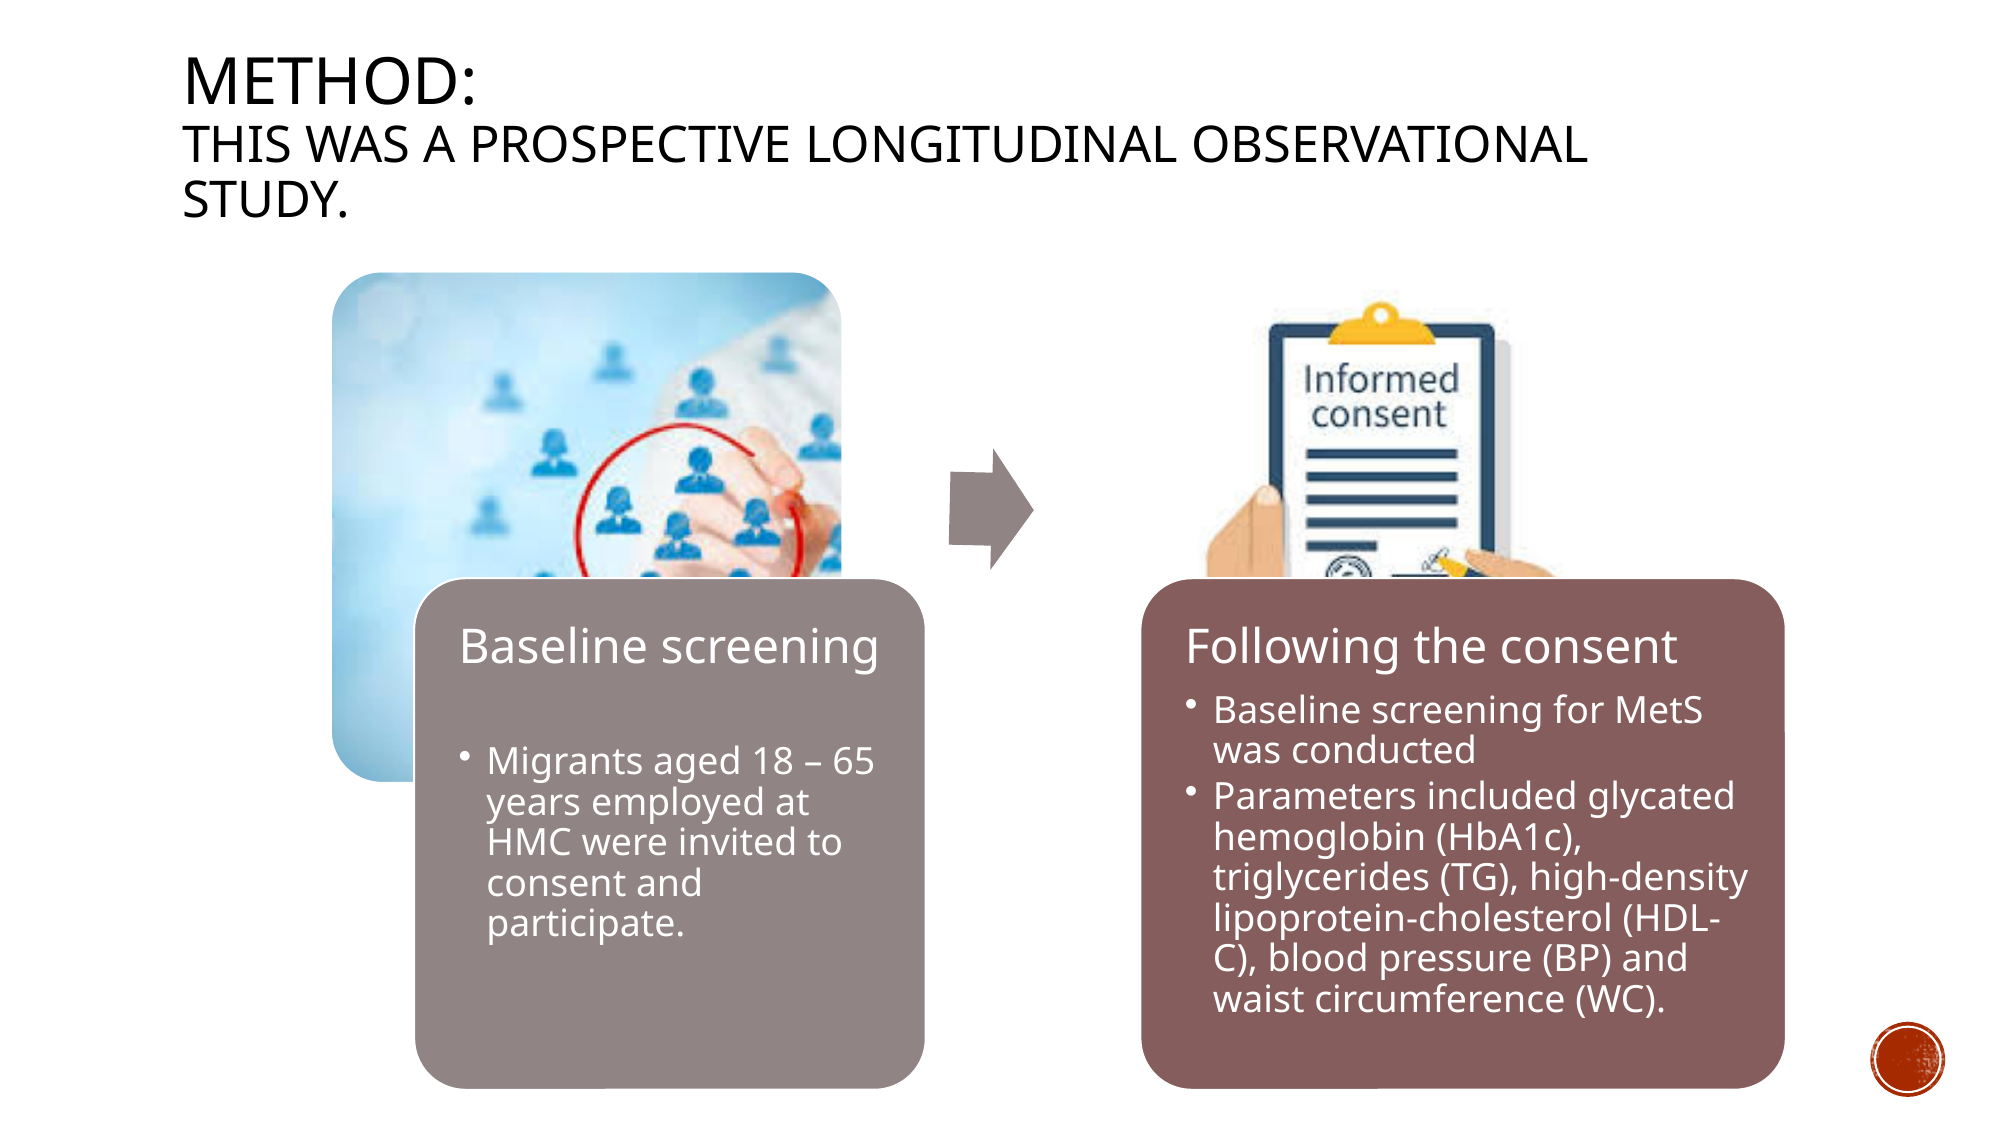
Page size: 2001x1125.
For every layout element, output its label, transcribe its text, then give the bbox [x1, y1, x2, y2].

title Method: This was a prospective longitudinal observational study. [167, 41, 1667, 237]
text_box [334, 239, 1782, 1122]
